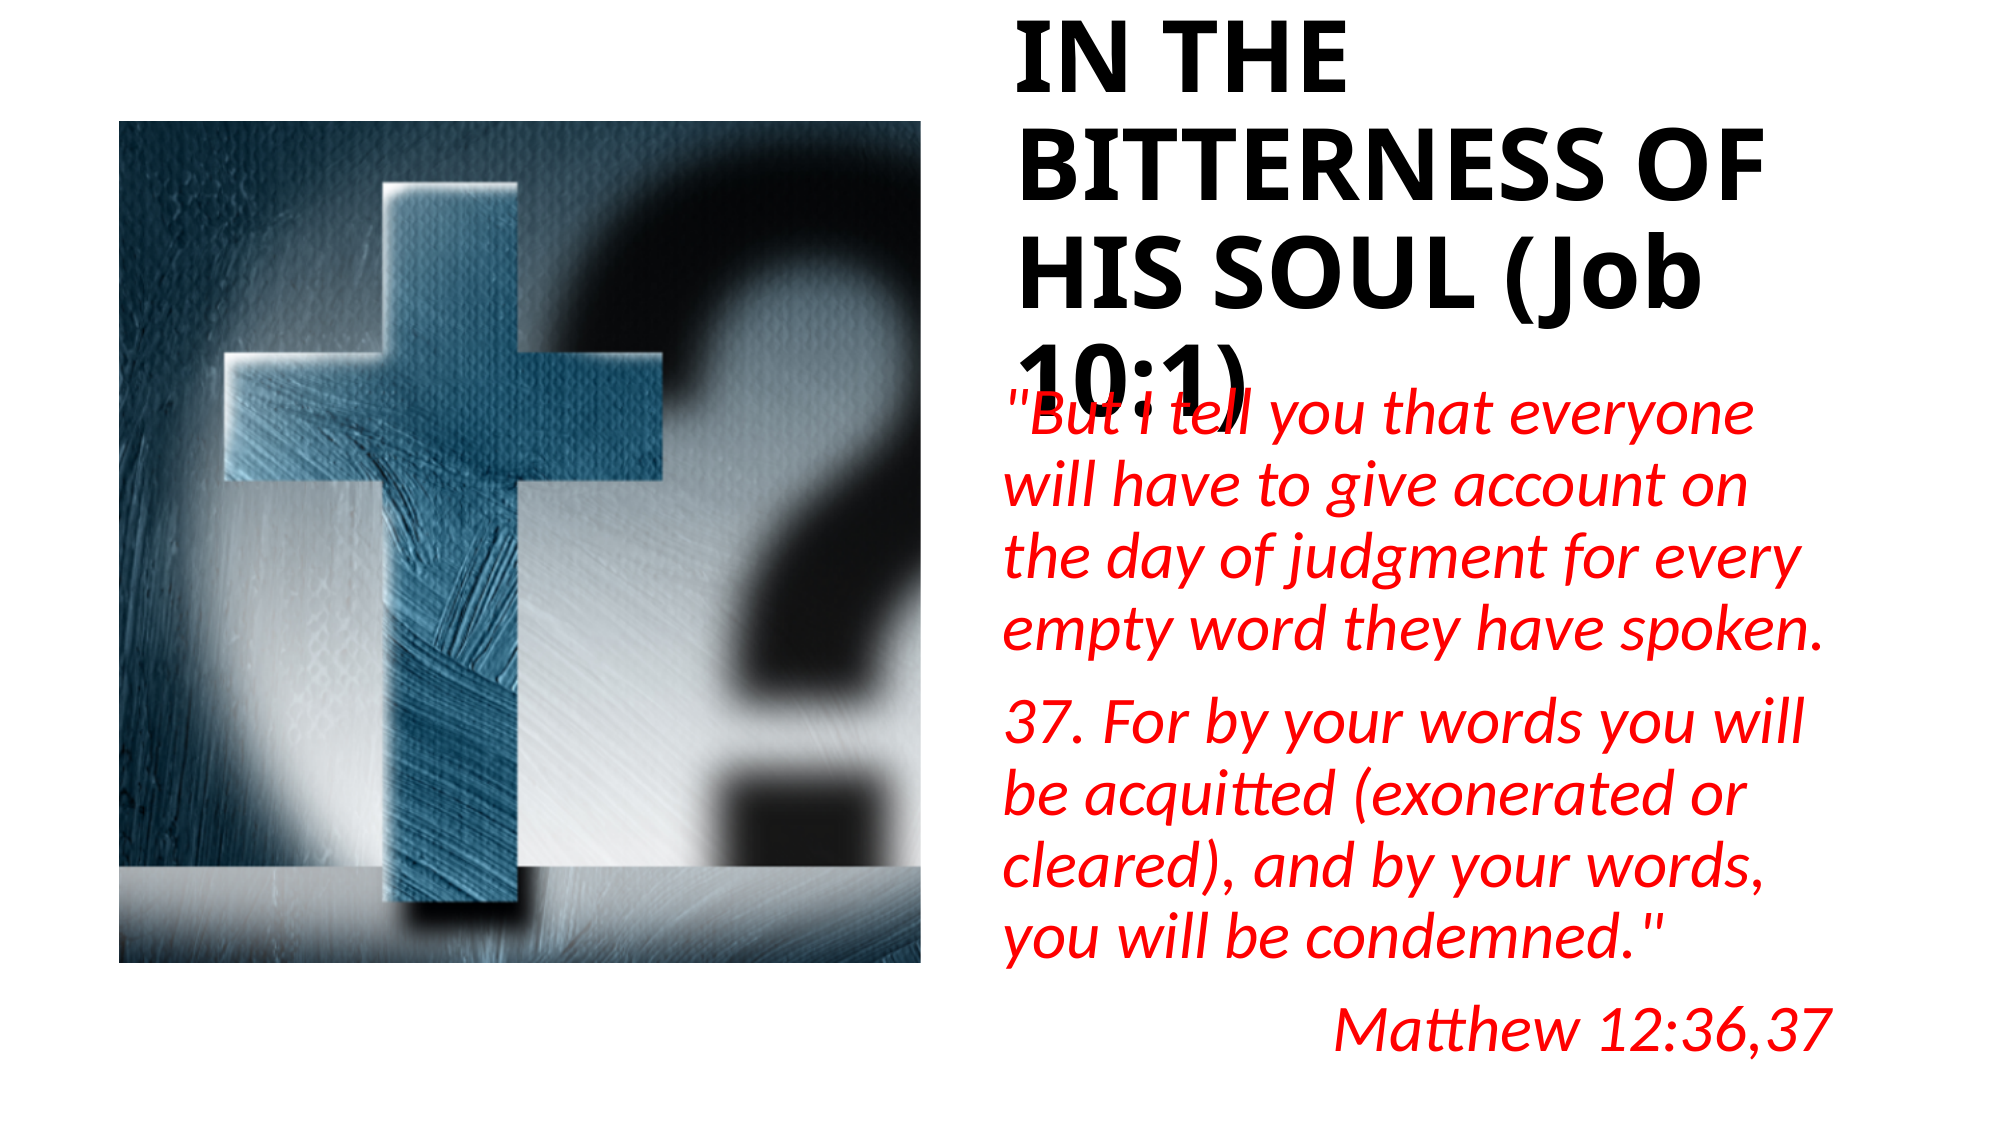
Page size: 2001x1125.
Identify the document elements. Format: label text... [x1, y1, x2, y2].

title I. TO SPEAK OUT IN THE BITTERNESS OF HIS SOUL (Job 10:1) [999, 59, 1863, 278]
list "But I tell you that everyone will have to give account on the day of judgment for every empty word they have spoken. 37. For by your words you will be acquitted (exonerated or cleared), and by your words, you will be condemned." Matthew 12:36,37 [987, 369, 1863, 941]
picture [119, 121, 921, 963]
